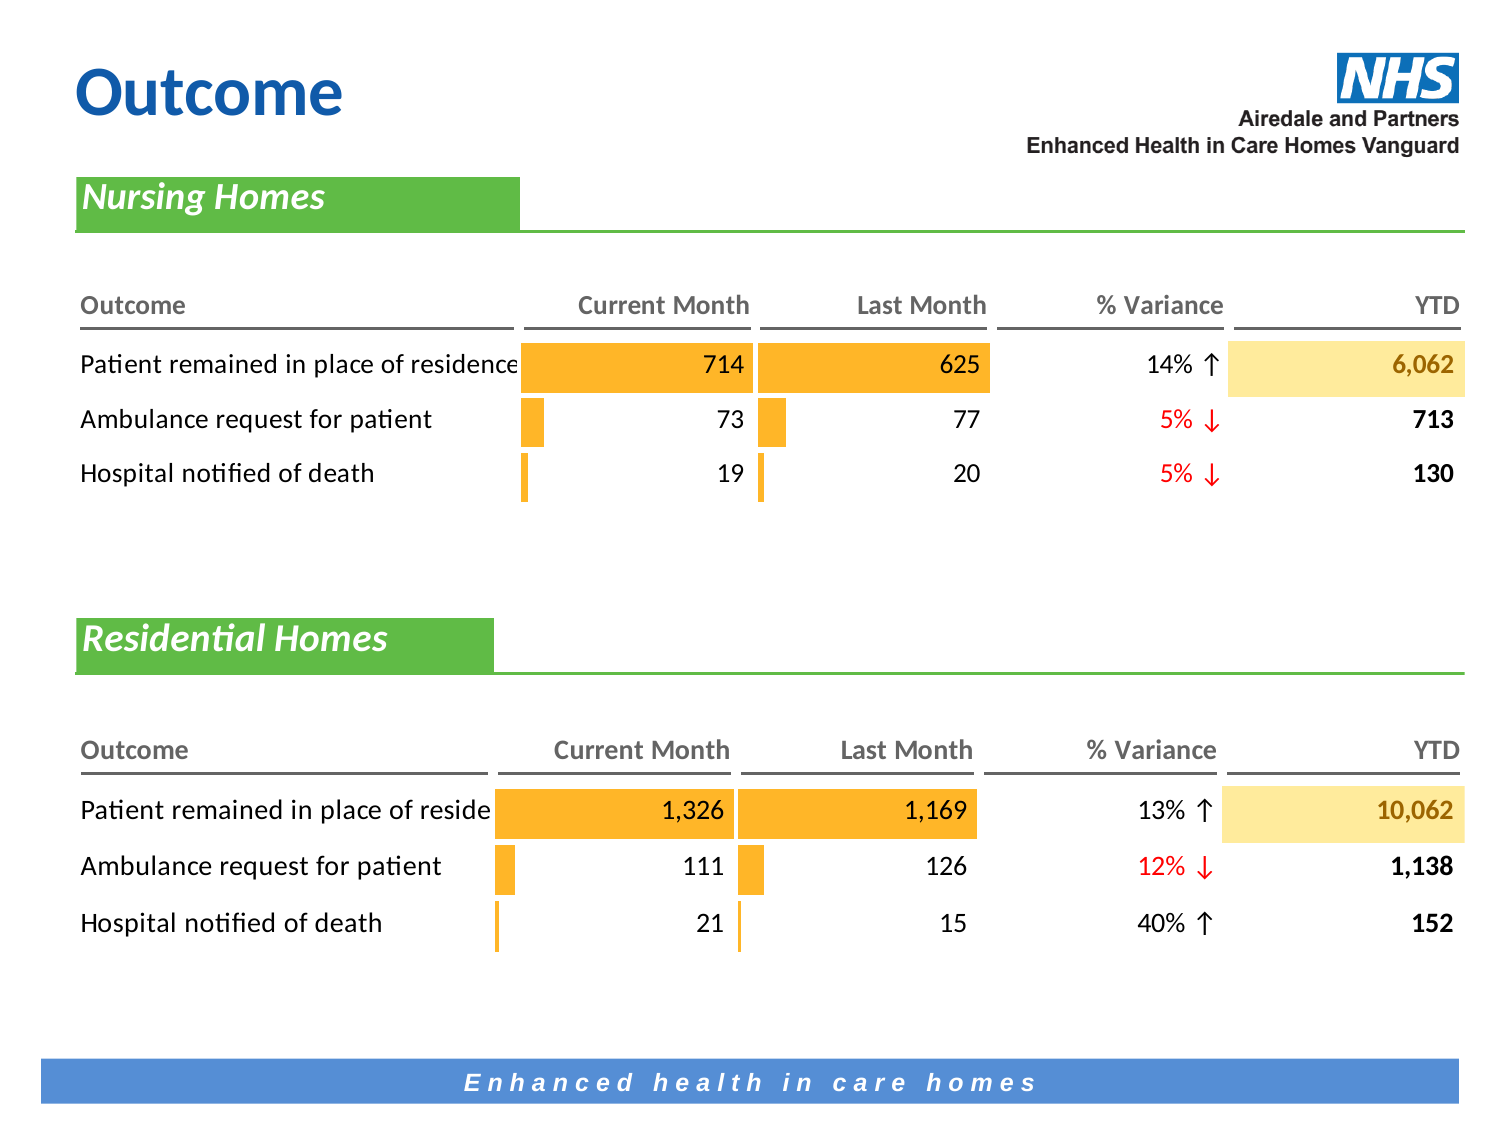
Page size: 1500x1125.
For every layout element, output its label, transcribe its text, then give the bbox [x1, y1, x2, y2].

picture [74, 616, 1467, 957]
title Outcome [74, 44, 1095, 175]
picture [74, 176, 1467, 507]
